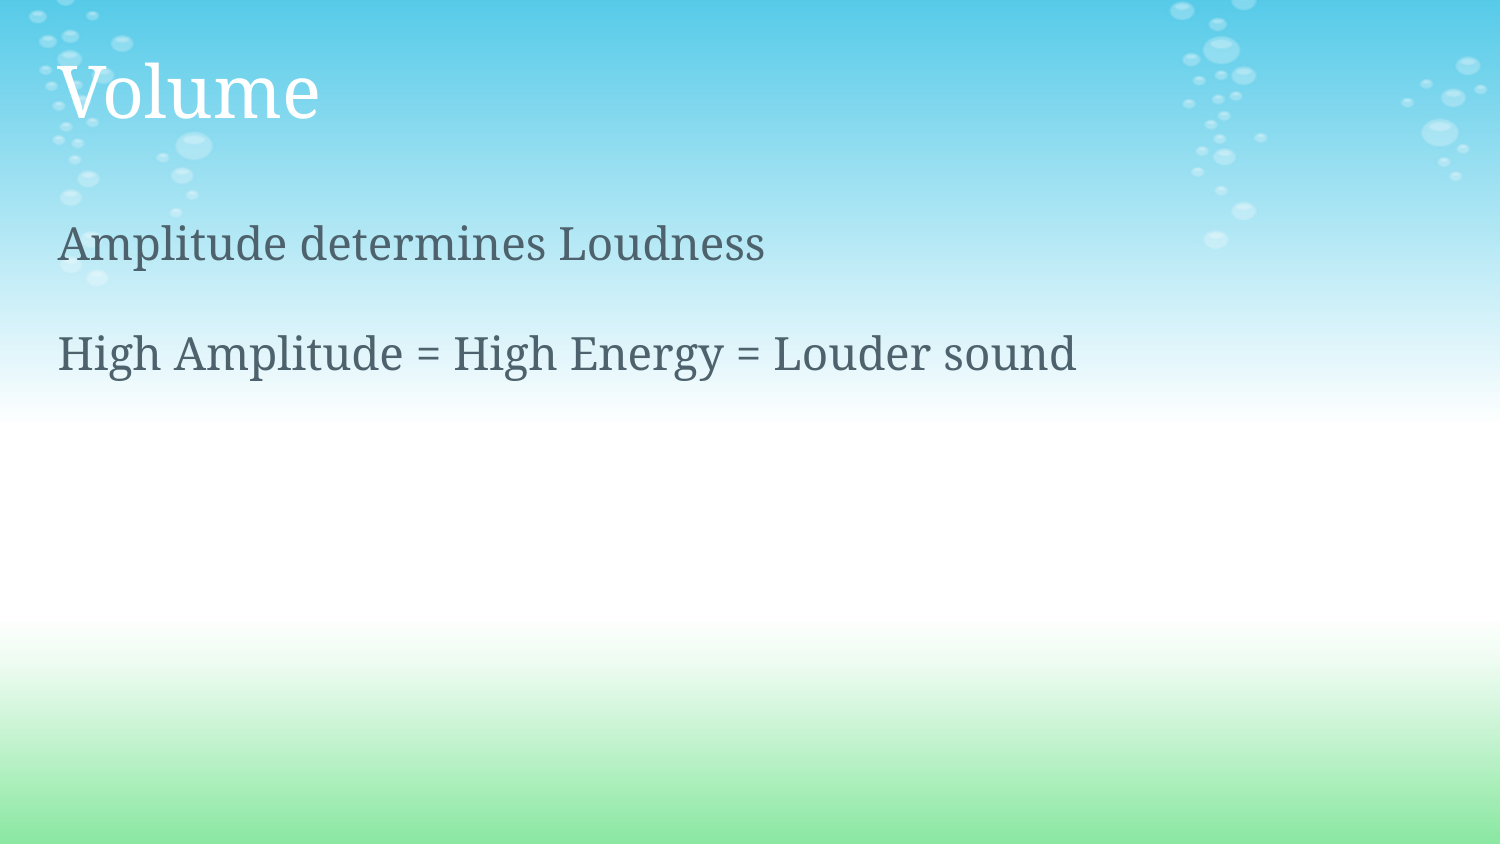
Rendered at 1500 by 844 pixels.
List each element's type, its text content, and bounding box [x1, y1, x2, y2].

title Volume [45, 33, 1455, 135]
picture [0, 0, 1500, 844]
list Amplitude determines Loudness High Amplitude = High Energy = Louder sound [45, 202, 1455, 810]
